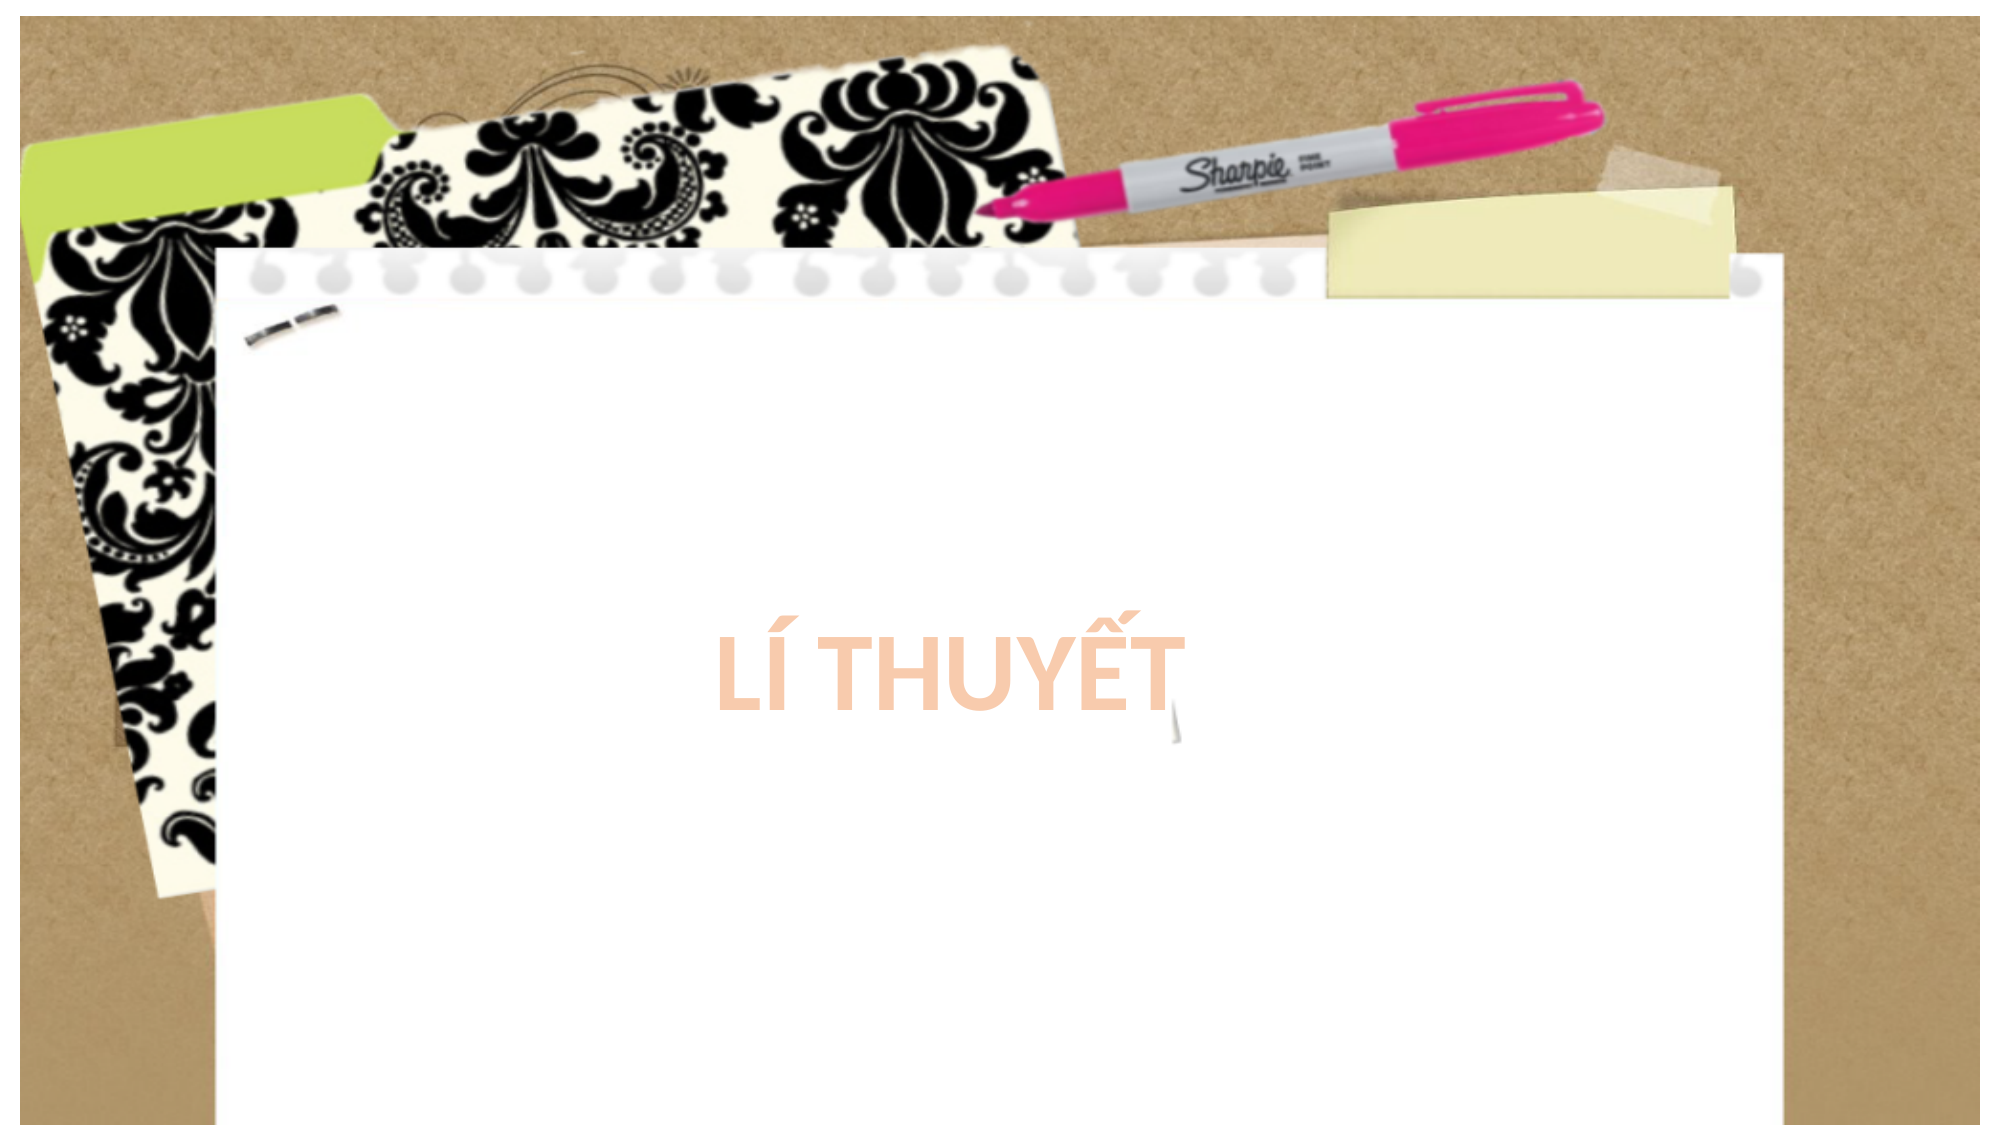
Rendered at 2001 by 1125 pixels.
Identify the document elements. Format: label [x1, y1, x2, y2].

list [20, 16, 1980, 1125]
